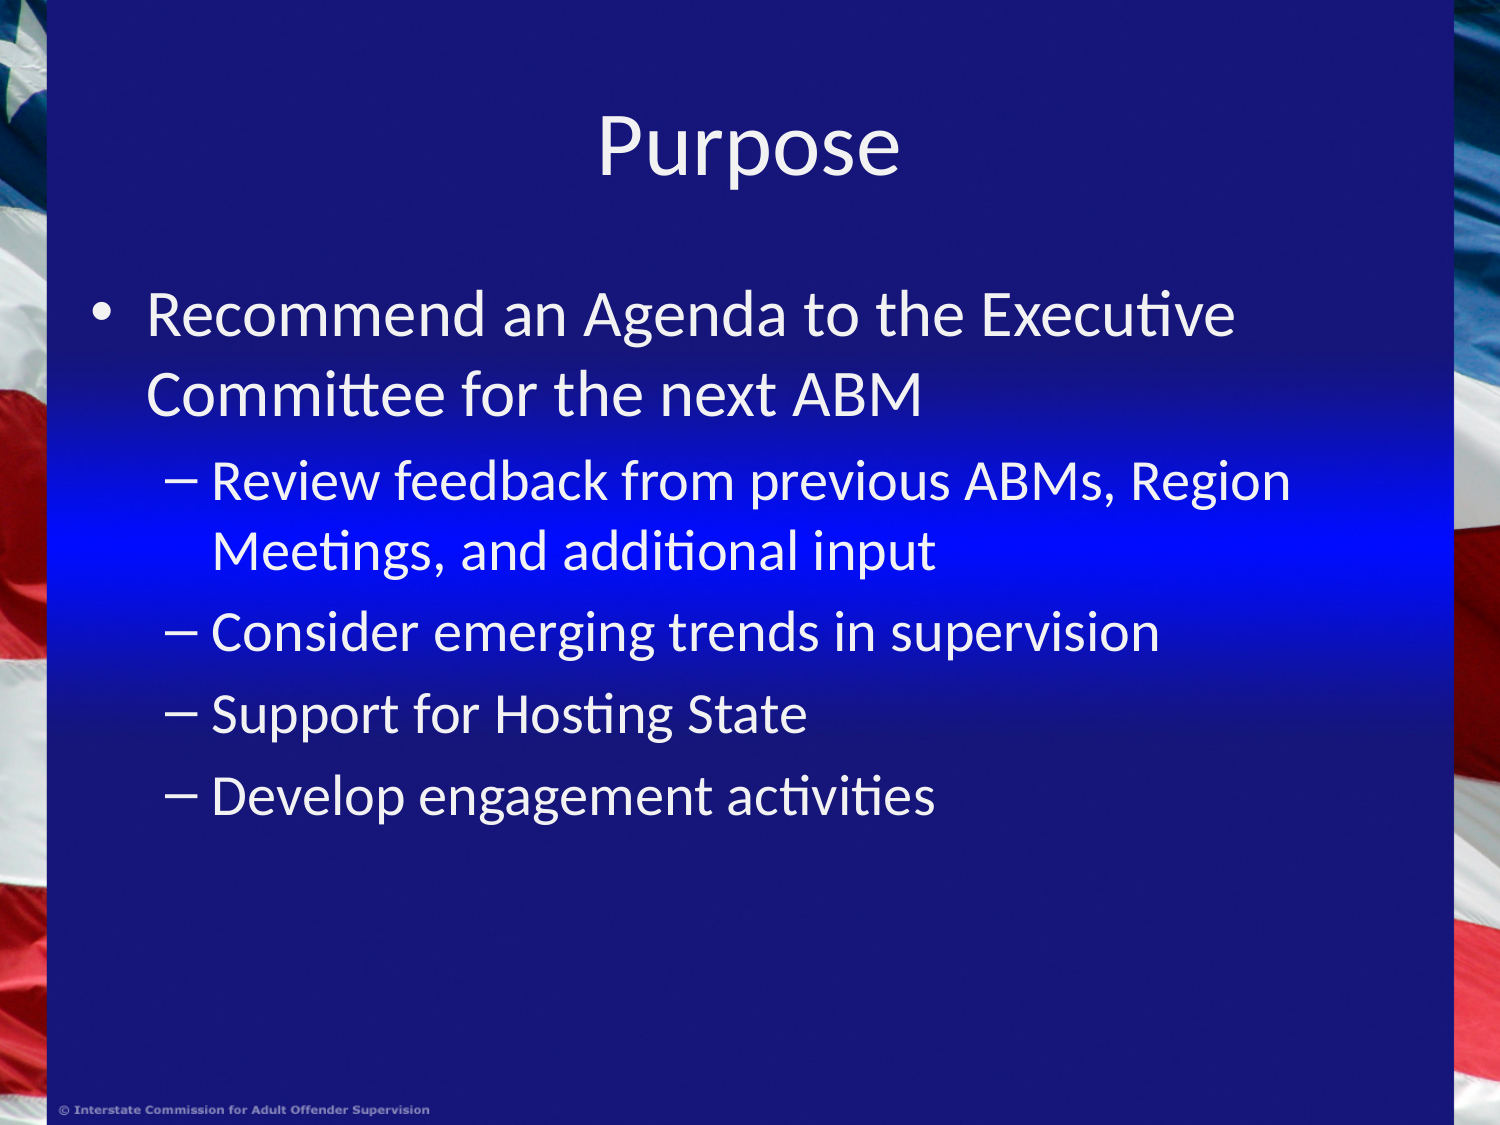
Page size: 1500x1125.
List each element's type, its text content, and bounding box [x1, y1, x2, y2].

list Recommend an Agenda to the Executive Committee for the next ABM Review feedback from previous ABMs, Region Meetings, and additional input Consider emerging trends in supervision Support for Hosting State Develop engagement activities [75, 262, 1425, 1005]
title Purpose [75, 45, 1425, 233]
picture [0, 0, 1500, 1125]
